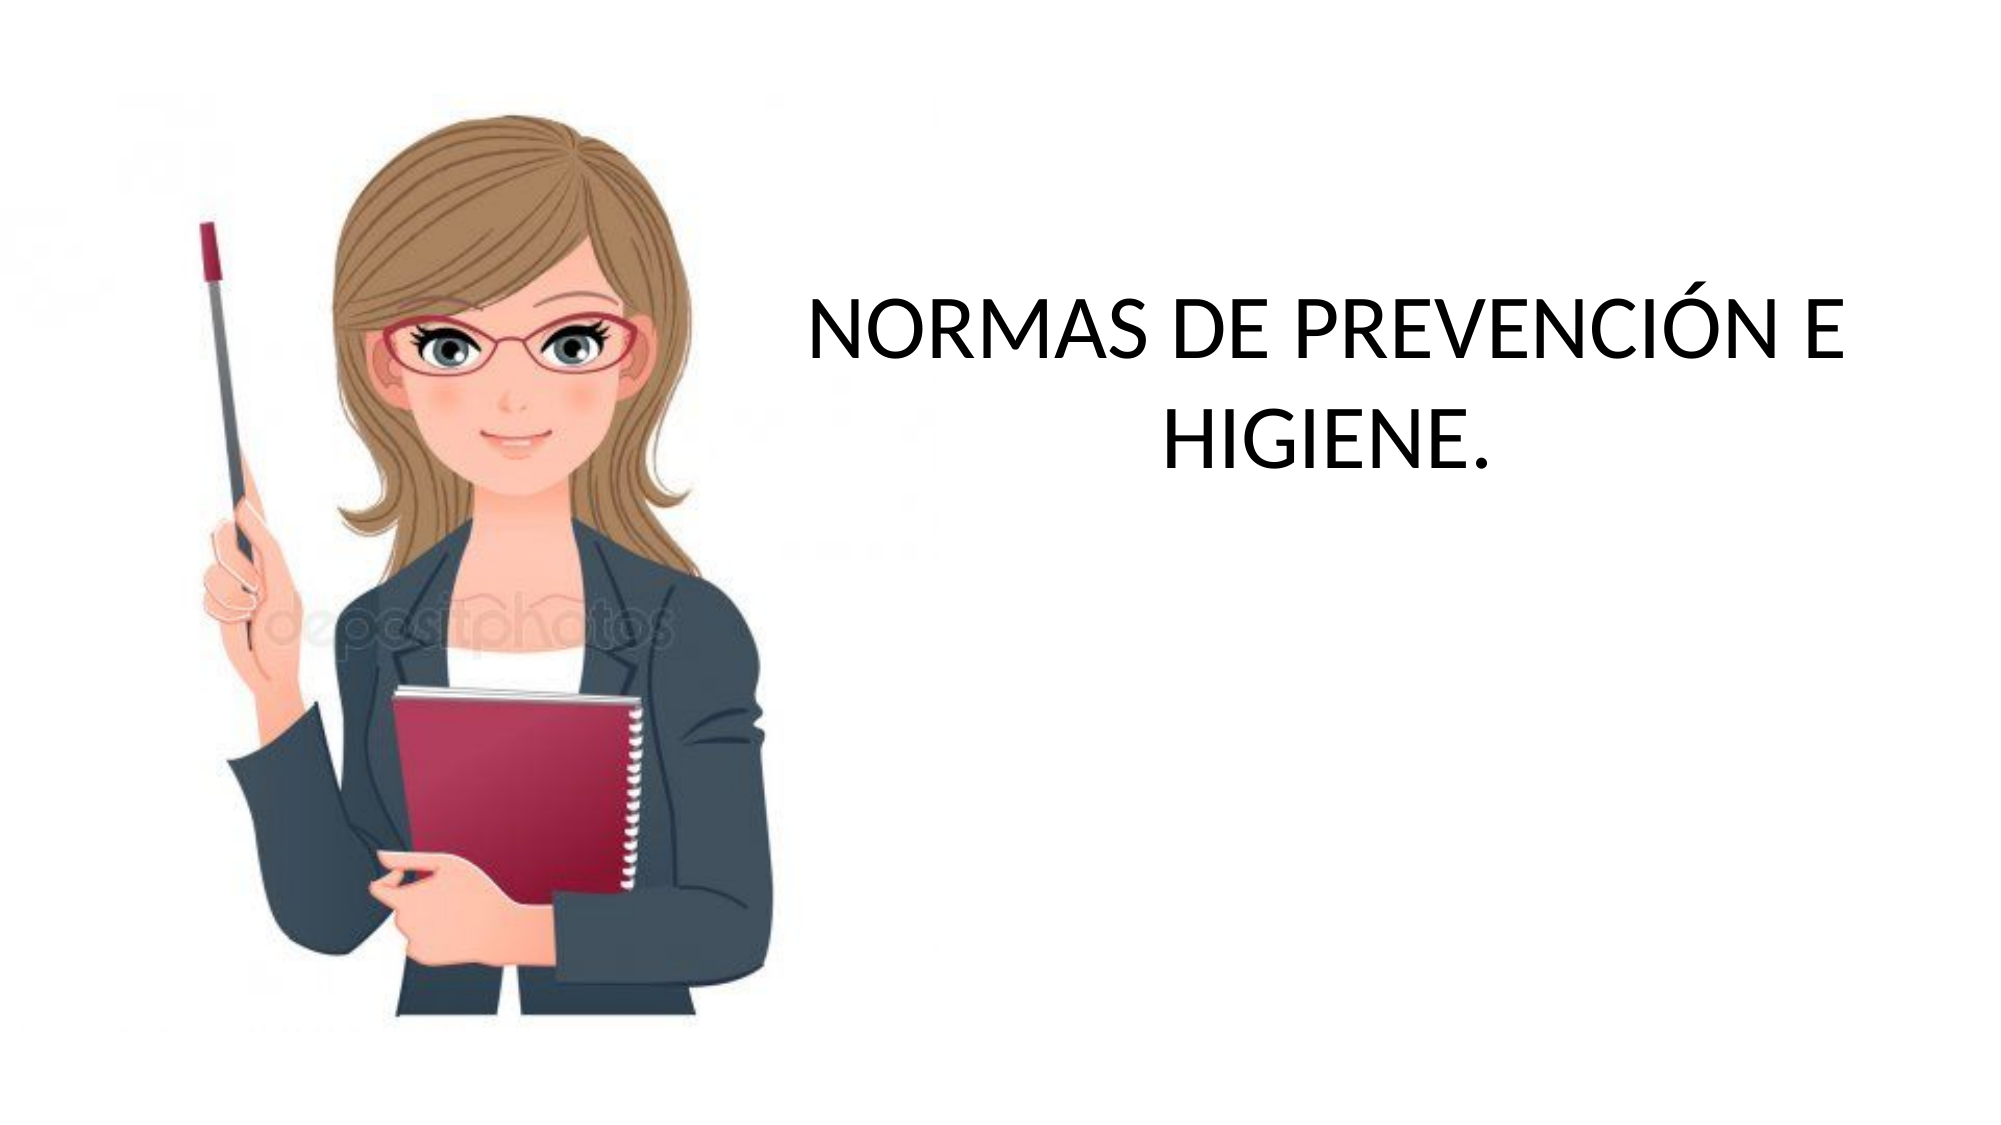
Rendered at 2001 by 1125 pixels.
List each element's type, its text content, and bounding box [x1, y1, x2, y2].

picture [0, 93, 938, 1032]
text_box NORMAS DE PREVENCIÓN E HIGIENE. [938, 259, 1904, 494]
